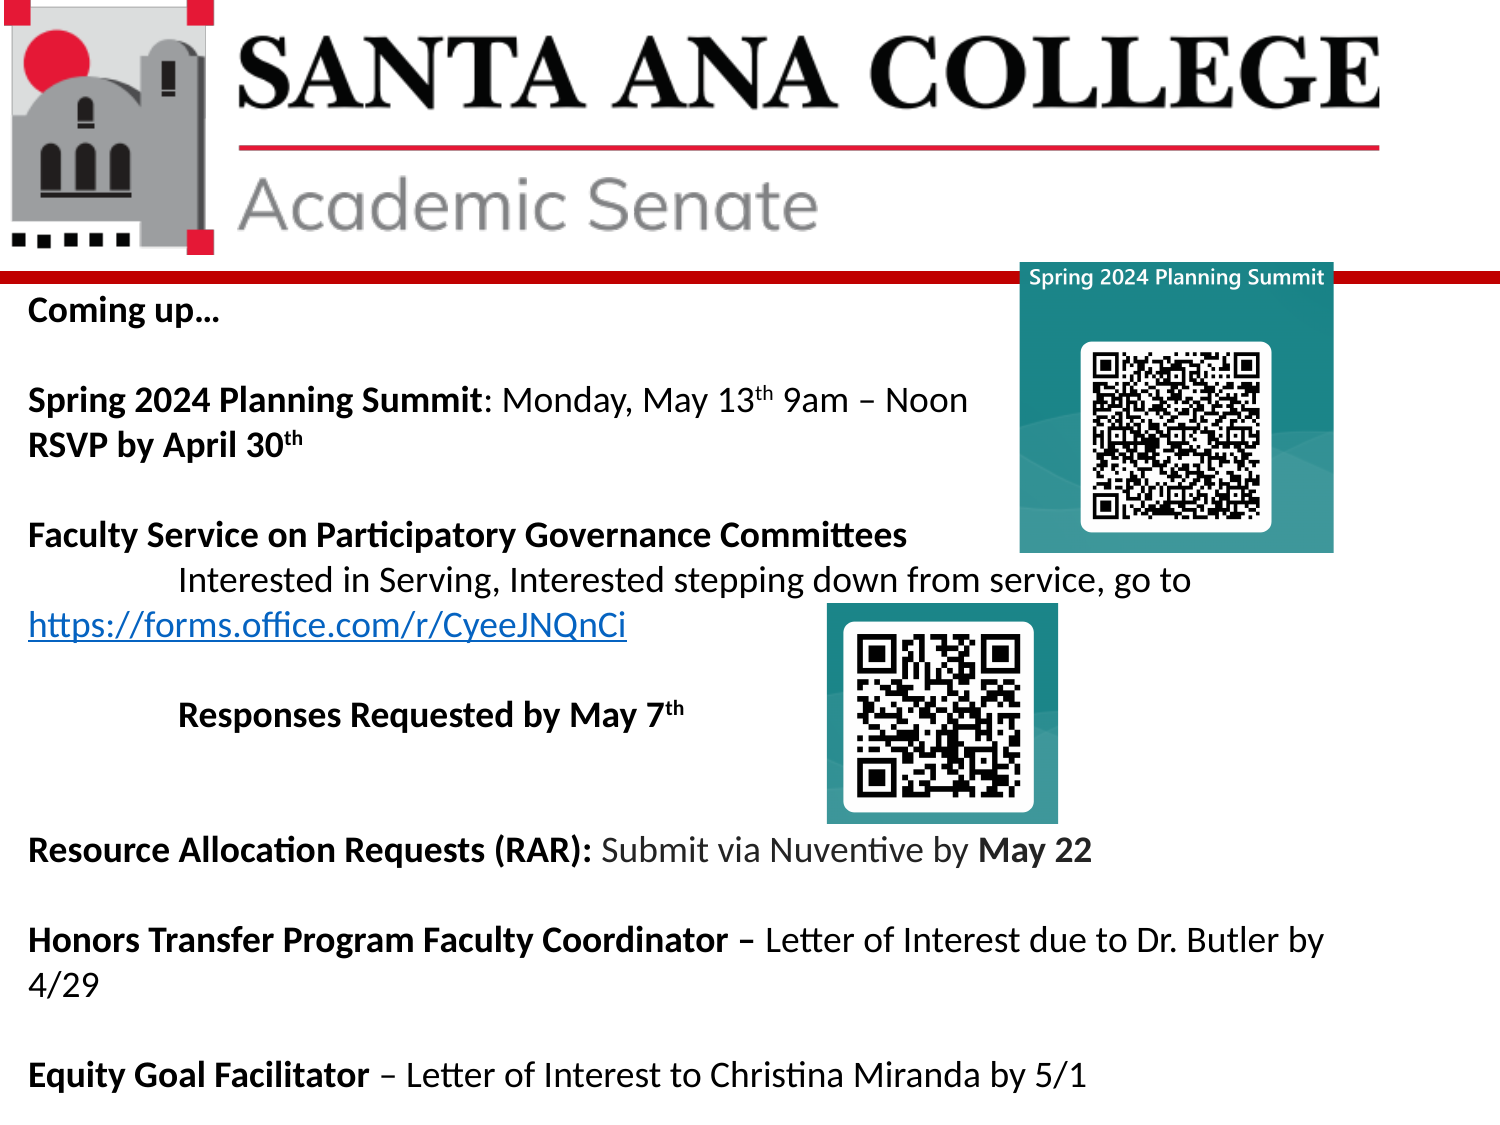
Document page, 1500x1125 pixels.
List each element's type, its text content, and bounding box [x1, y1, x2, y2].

picture [1019, 262, 1334, 553]
text_box Coming up… Spring 2024 Planning Summit: Monday, May 13th 9am – Noon RSVP by April 30th Faculty Service on Participatory Governance Committees Interested in Serving, Interested stepping down from service, go to https://forms.office.com/r/CyeeJNQnCi Responses Requested by May 7th Resource Allocation Requests (RAR): Submit via Nuventive by May 22 Honors Transfer Program Faculty Coordinator – Letter of Interest due to Dr. Butler by 4/29 Equity Goal Facilitator – Letter of Interest to Christina Miranda by 5/1 [13, 277, 1389, 1125]
picture [4, 0, 1380, 255]
picture [826, 603, 1059, 824]
